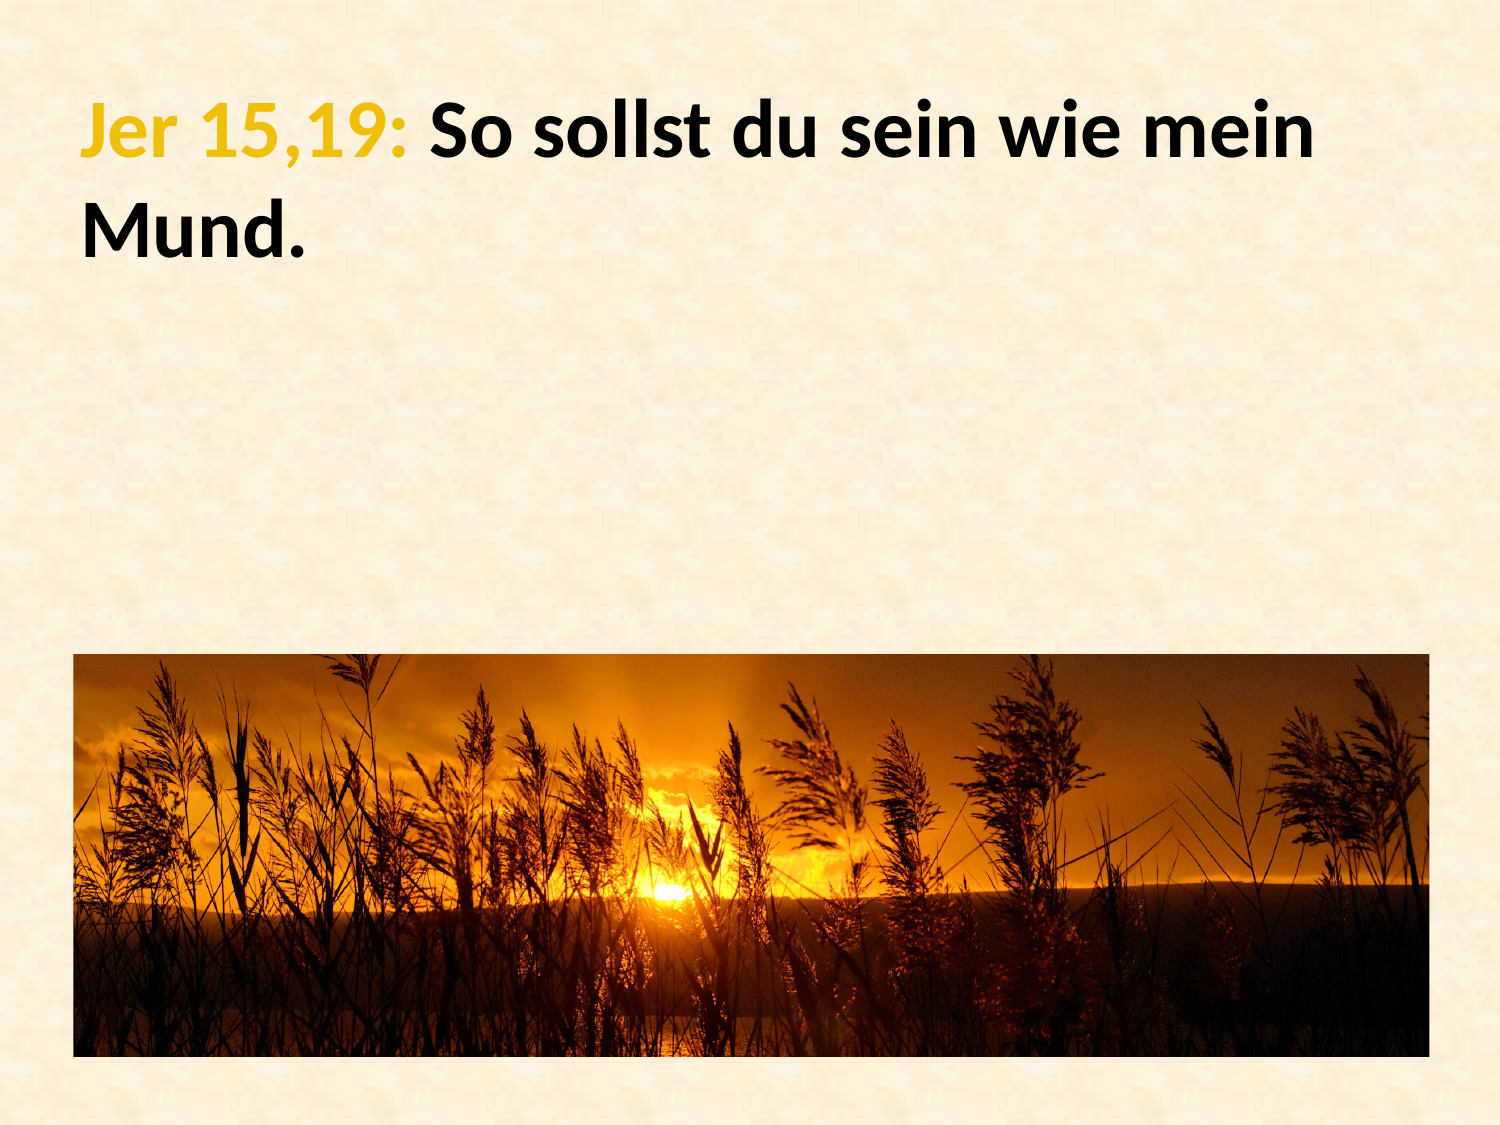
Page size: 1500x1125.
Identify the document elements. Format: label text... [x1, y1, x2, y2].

text_box Jer 15,19: So sollst du sein wie mein Mund. [64, 66, 1447, 598]
picture [0, 0, 1500, 1125]
